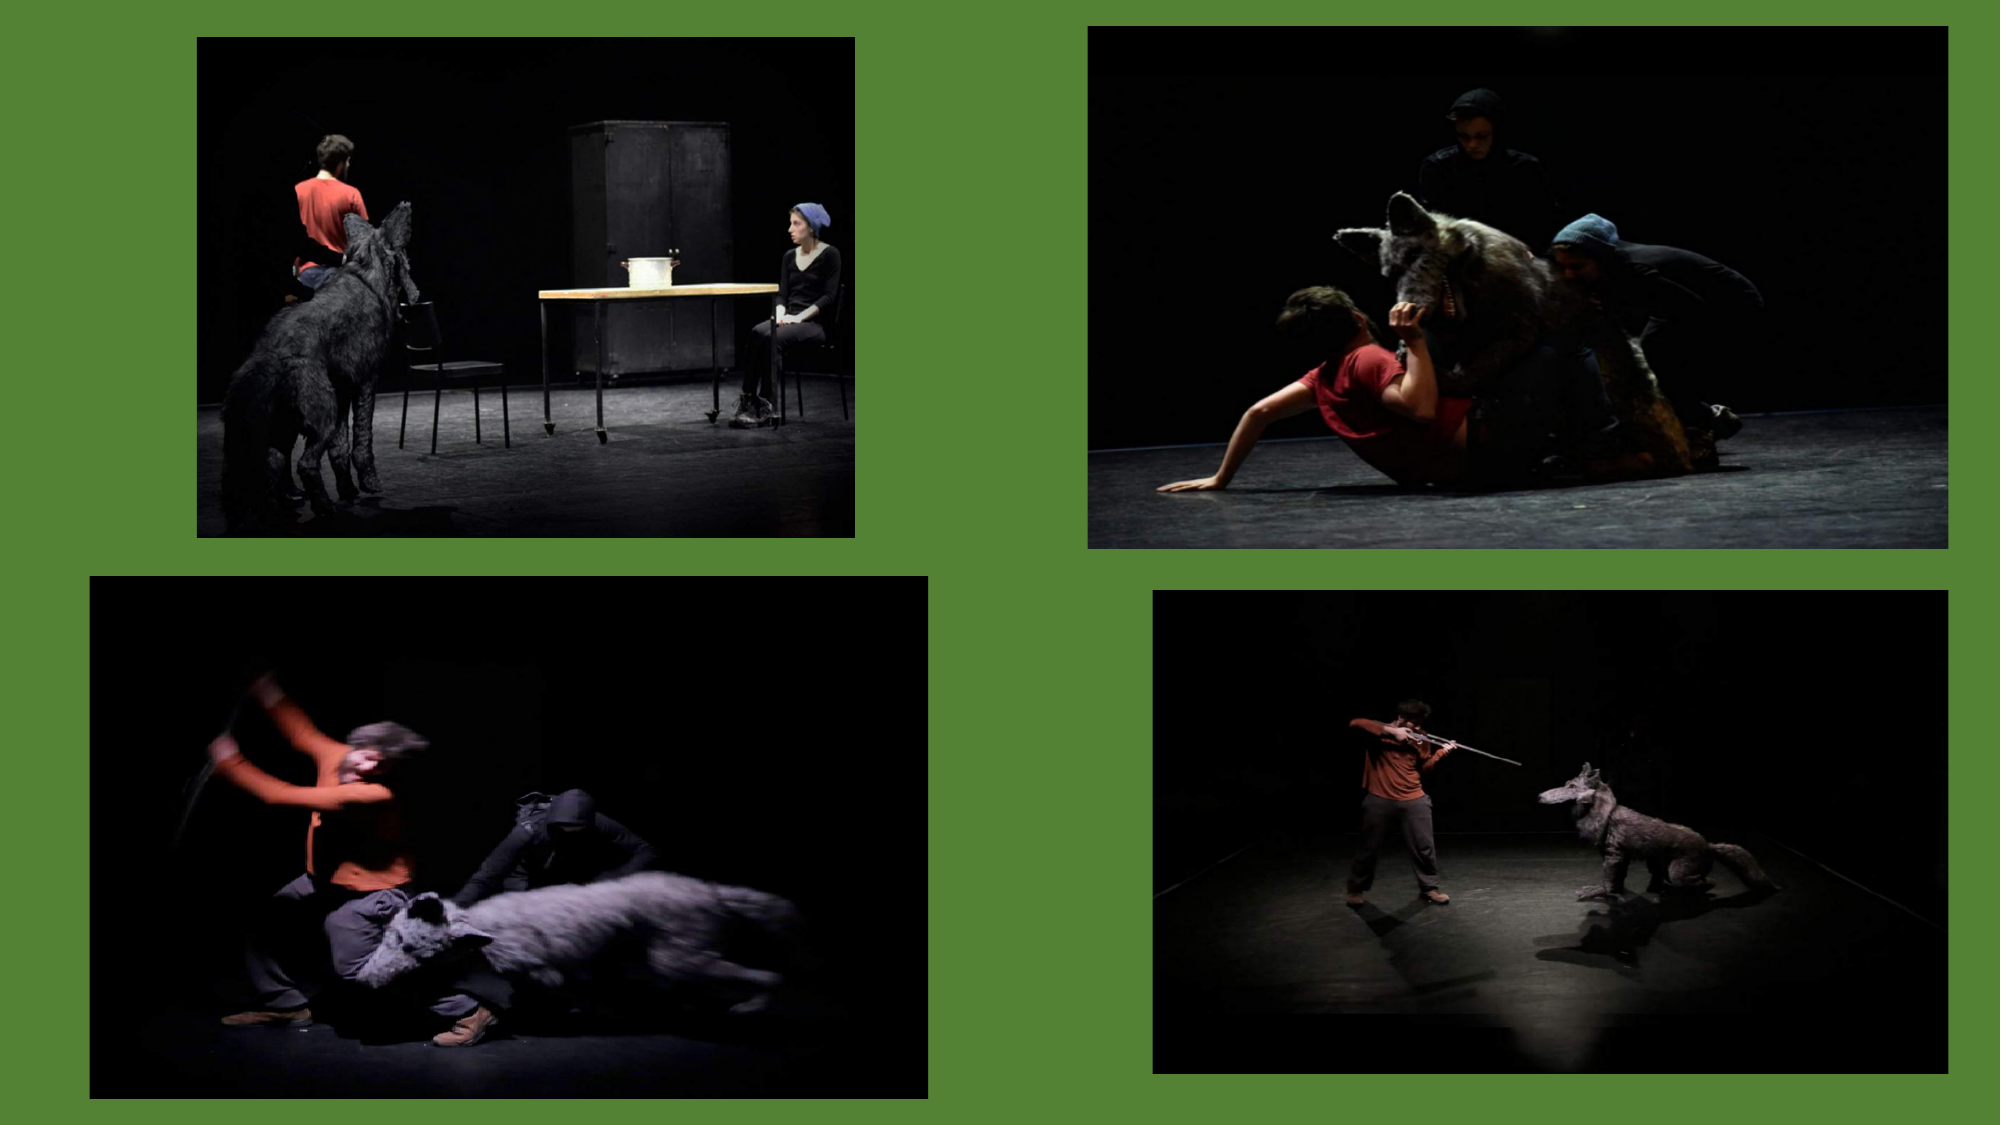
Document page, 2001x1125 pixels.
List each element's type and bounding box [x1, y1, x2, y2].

picture [196, 37, 855, 538]
picture [1152, 590, 1949, 1074]
picture [1087, 26, 1949, 549]
picture [89, 576, 929, 1099]
